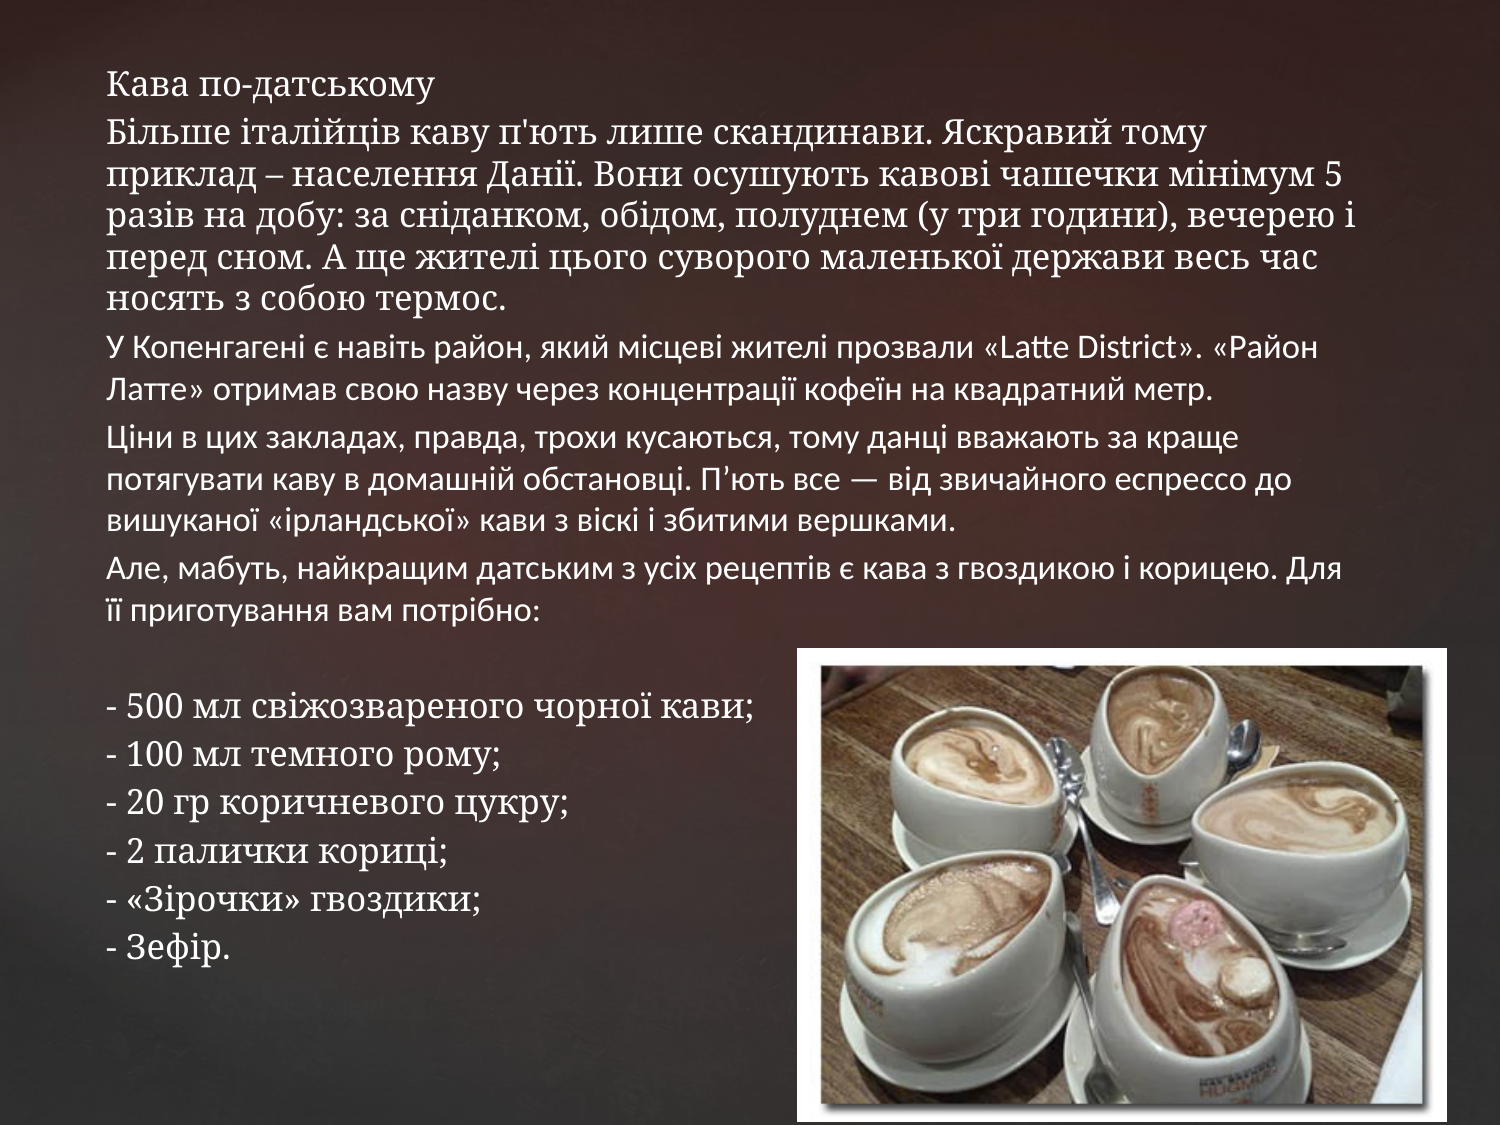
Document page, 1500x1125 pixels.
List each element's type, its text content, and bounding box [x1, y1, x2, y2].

picture [796, 648, 1448, 1123]
list Кава по-датському Більше італійців каву п'ють лише скандинави. Яскравий тому приклад – населення Данії. Вони осушують кавові чашечки мінімум 5 разів на добу: за сніданком, обідом, полуднем (у три години), вечерею і перед сном. А ще жителі цього суворого маленької держави весь час носять з собою термос. У Копенгагені є навіть район, який місцеві жителі прозвали «Latte District». «Район Латте» отримав свою назву через концентрації кофеїн на квадратний метр. Ціни в цих закладах, правда, трохи кусаються, тому данці вважають за краще потягувати каву в домашній обстановці. П’ють все — від звичайного еспрессо до вишуканої «ірландської» кави з віскі і збитими вершками. Але, мабуть, найкращим датським з усіх рецептів є кава з гвоздикою і корицею. Для її приготування вам потрібно: - 500 мл свіжозвареного чорної кави; - 100 мл темного рому; - 20 гр коричневого цукру; - 2 палички кориці; - «Зірочки» гвоздики; - Зефір. [88, 54, 1376, 988]
